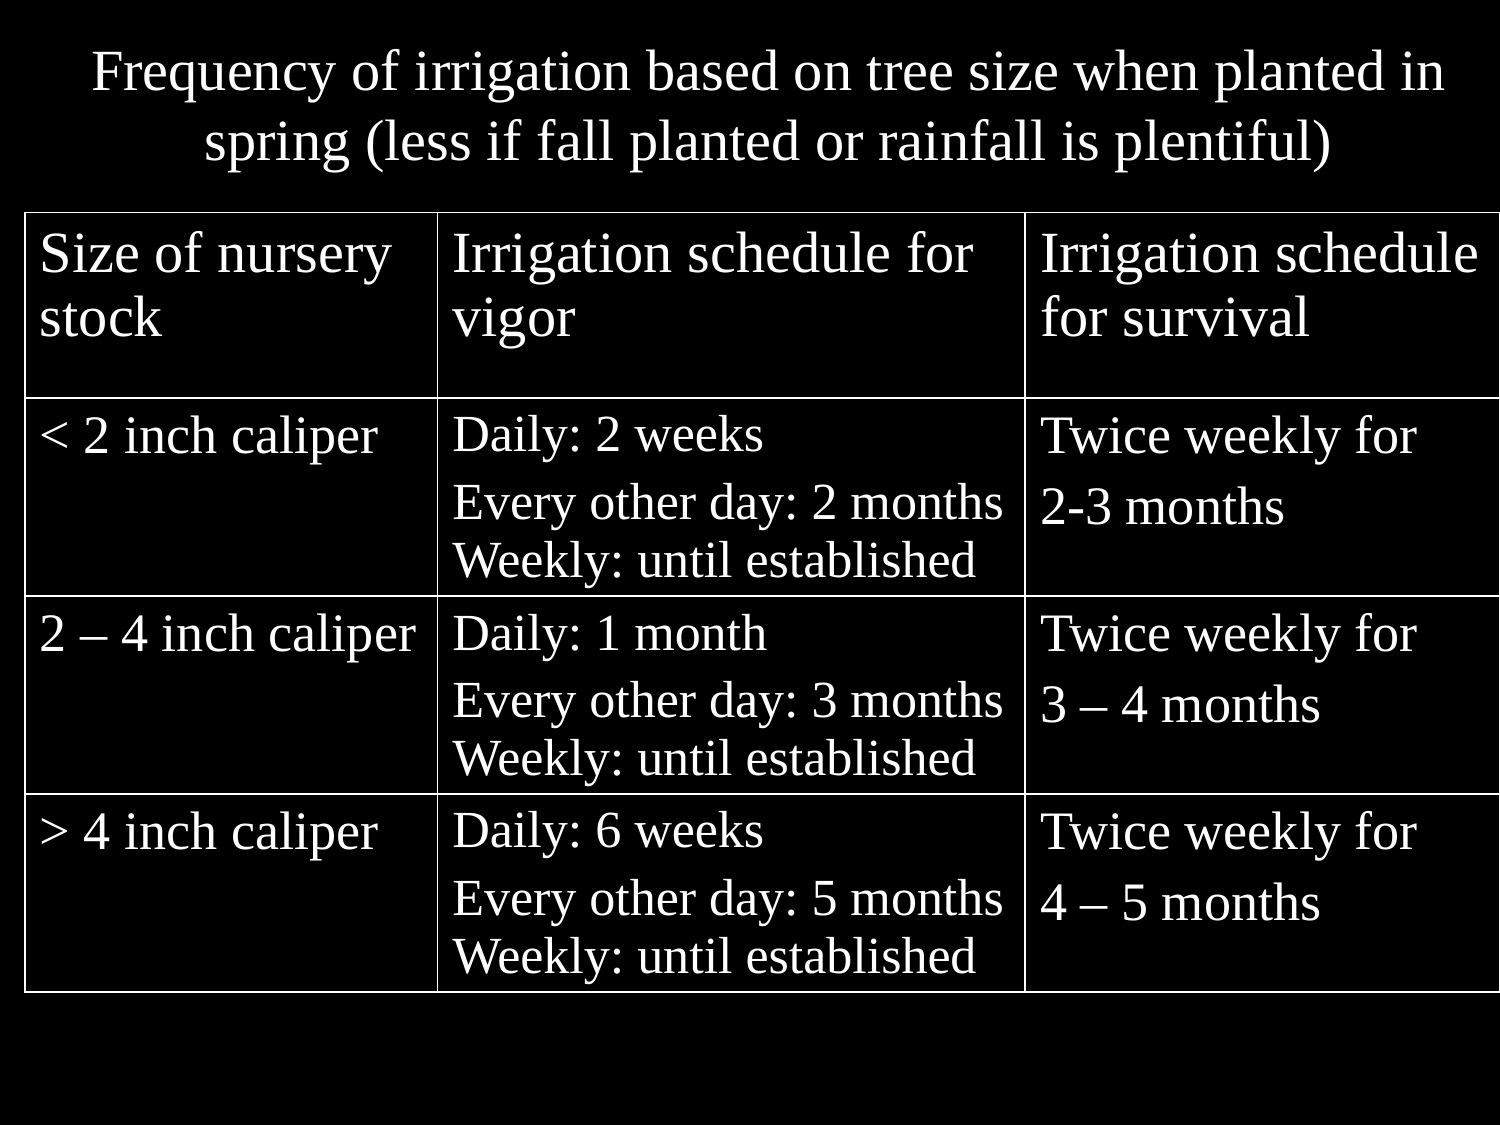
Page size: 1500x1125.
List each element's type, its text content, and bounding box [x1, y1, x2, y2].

table_cell Twice weekly for 4 – 5 months [1026, 795, 1499, 991]
table_header Size of nursery stock [26, 213, 437, 397]
table_cell Daily: 1 month Every other day: 3 months Weekly: until established [438, 597, 1024, 793]
title Frequency of irrigation based on tree size when planted in spring (less if fall planted or rainfall is plentiful) [0, 37, 1500, 168]
table_cell Twice weekly for 2-3 months [1026, 399, 1499, 595]
table_cell 2 – 4 inch caliper [26, 597, 437, 793]
table_cell > 4 inch caliper [26, 795, 437, 991]
table_header Irrigation schedule for survival [1026, 213, 1499, 397]
table_cell Twice weekly for 3 – 4 months [1026, 597, 1499, 793]
table_header Irrigation schedule for vigor [438, 213, 1024, 397]
table_cell Daily: 2 weeks Every other day: 2 months Weekly: until established [438, 399, 1024, 595]
table_cell < 2 inch caliper [26, 399, 437, 595]
table_cell Daily: 6 weeks Every other day: 5 months Weekly: until established [438, 795, 1024, 991]
